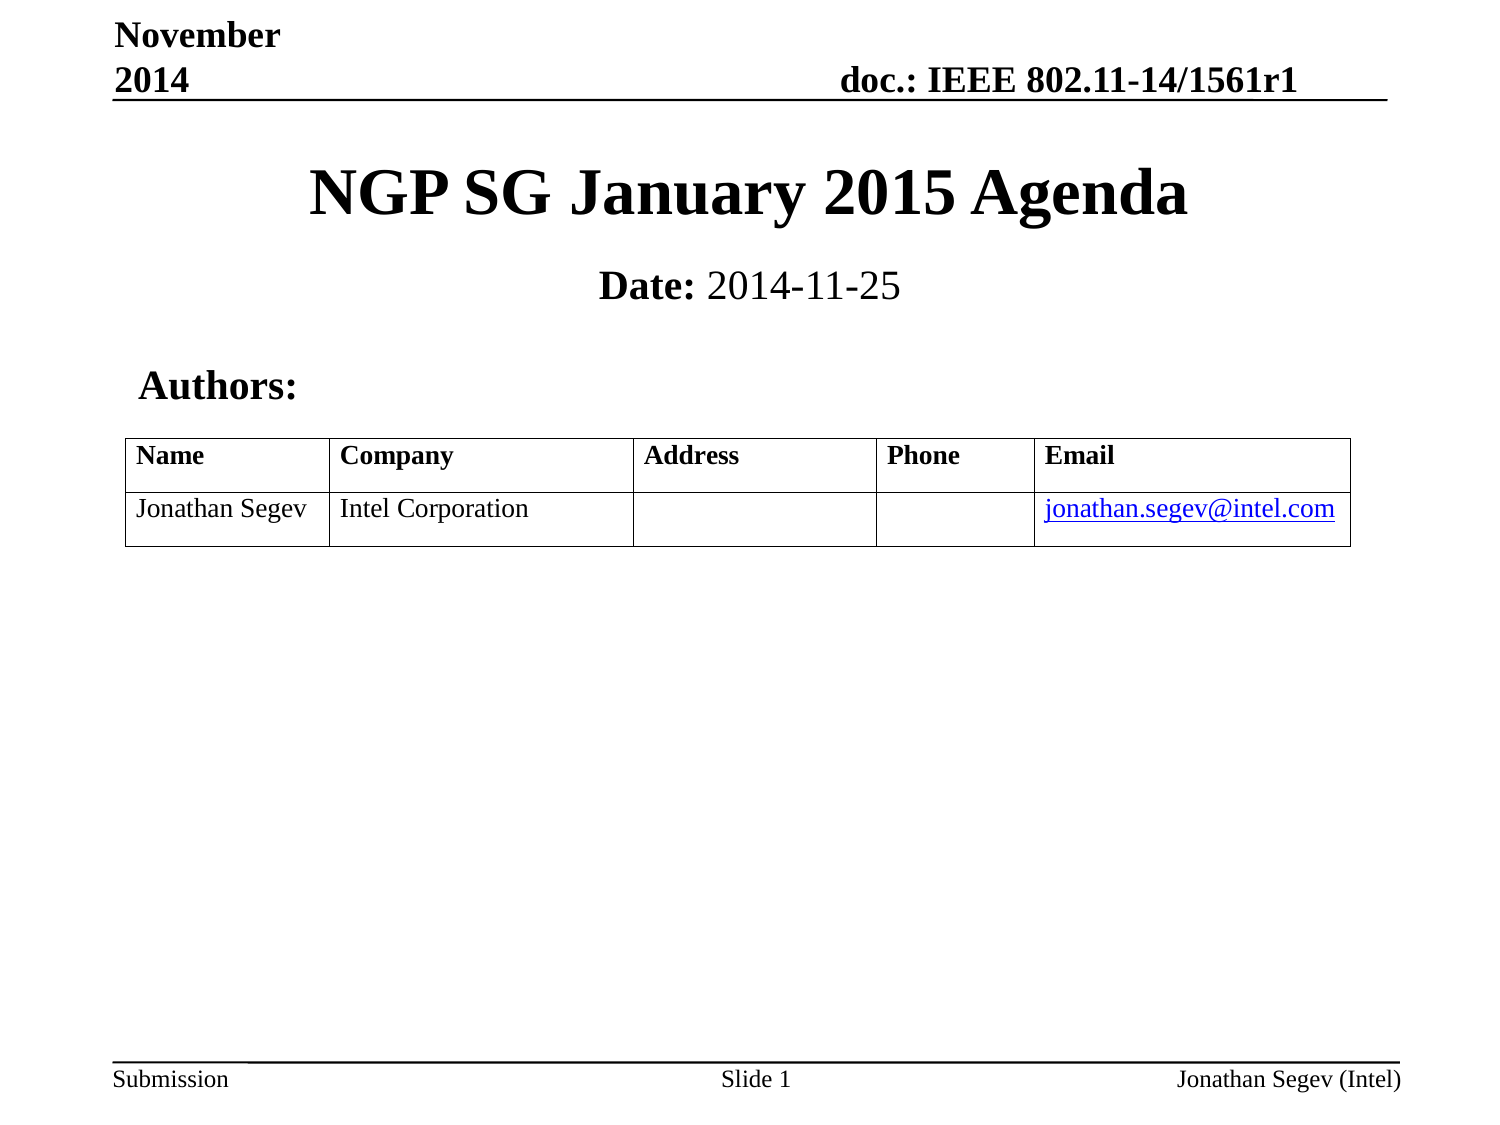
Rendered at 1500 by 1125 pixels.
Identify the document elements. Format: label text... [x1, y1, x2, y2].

slide_number Slide 1 [712, 1061, 800, 1093]
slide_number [114, 54, 358, 99]
footer Jonathan Segev (Intel) [1024, 1061, 1402, 1093]
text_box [110, 438, 1378, 592]
title NGP SG January 2015 Agenda [112, 99, 1388, 249]
list Date: 2014-11-25 [112, 249, 1388, 313]
text_box Authors: [112, 349, 350, 413]
